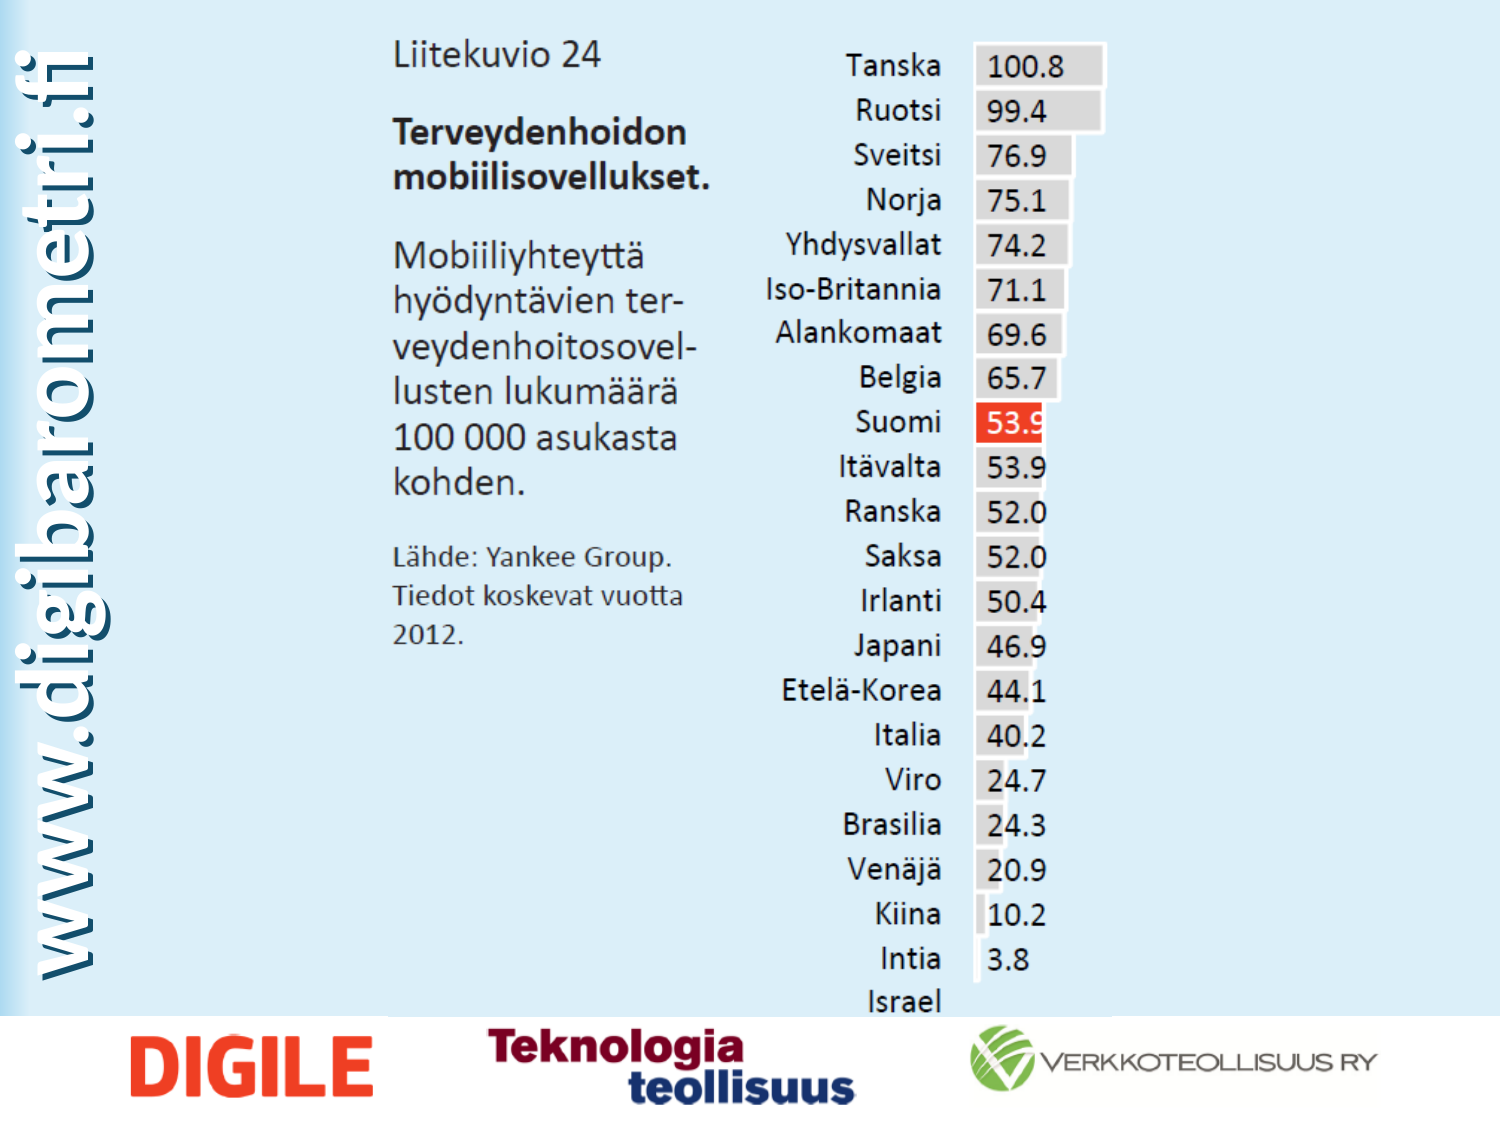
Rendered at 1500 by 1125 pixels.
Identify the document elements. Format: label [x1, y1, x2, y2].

picture [0, 33, 1500, 1125]
text_box [0, 0, 1500, 1015]
text_box [0, 28, 128, 998]
